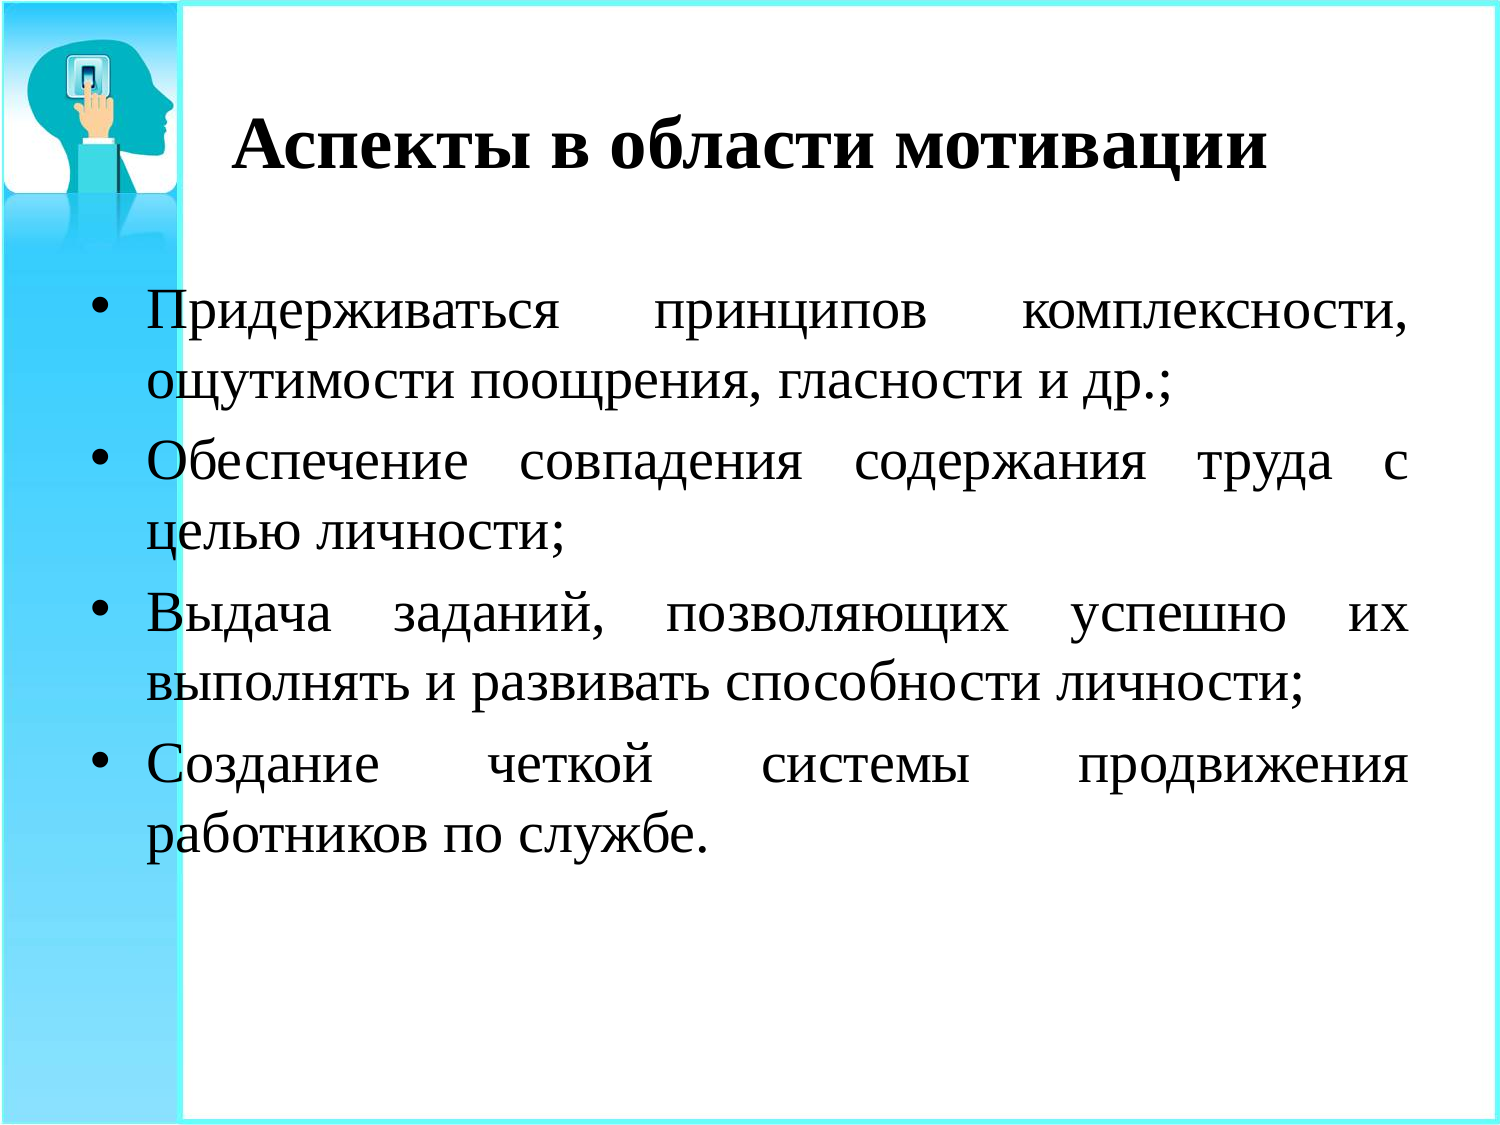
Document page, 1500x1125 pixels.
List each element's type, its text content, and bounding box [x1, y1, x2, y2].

picture [0, 0, 1500, 1125]
list Придерживаться принципов комплексности, ощутимости поощрения, гласности и др.; Обеспечение совпадения содержания труда с целью личности; Выдача заданий, позволяющих успешно их выполнять и развивать способности личности; Создание четкой системы продвижения работников по службе. [75, 262, 1425, 1005]
title Аспекты в области мотивации [75, 45, 1425, 233]
